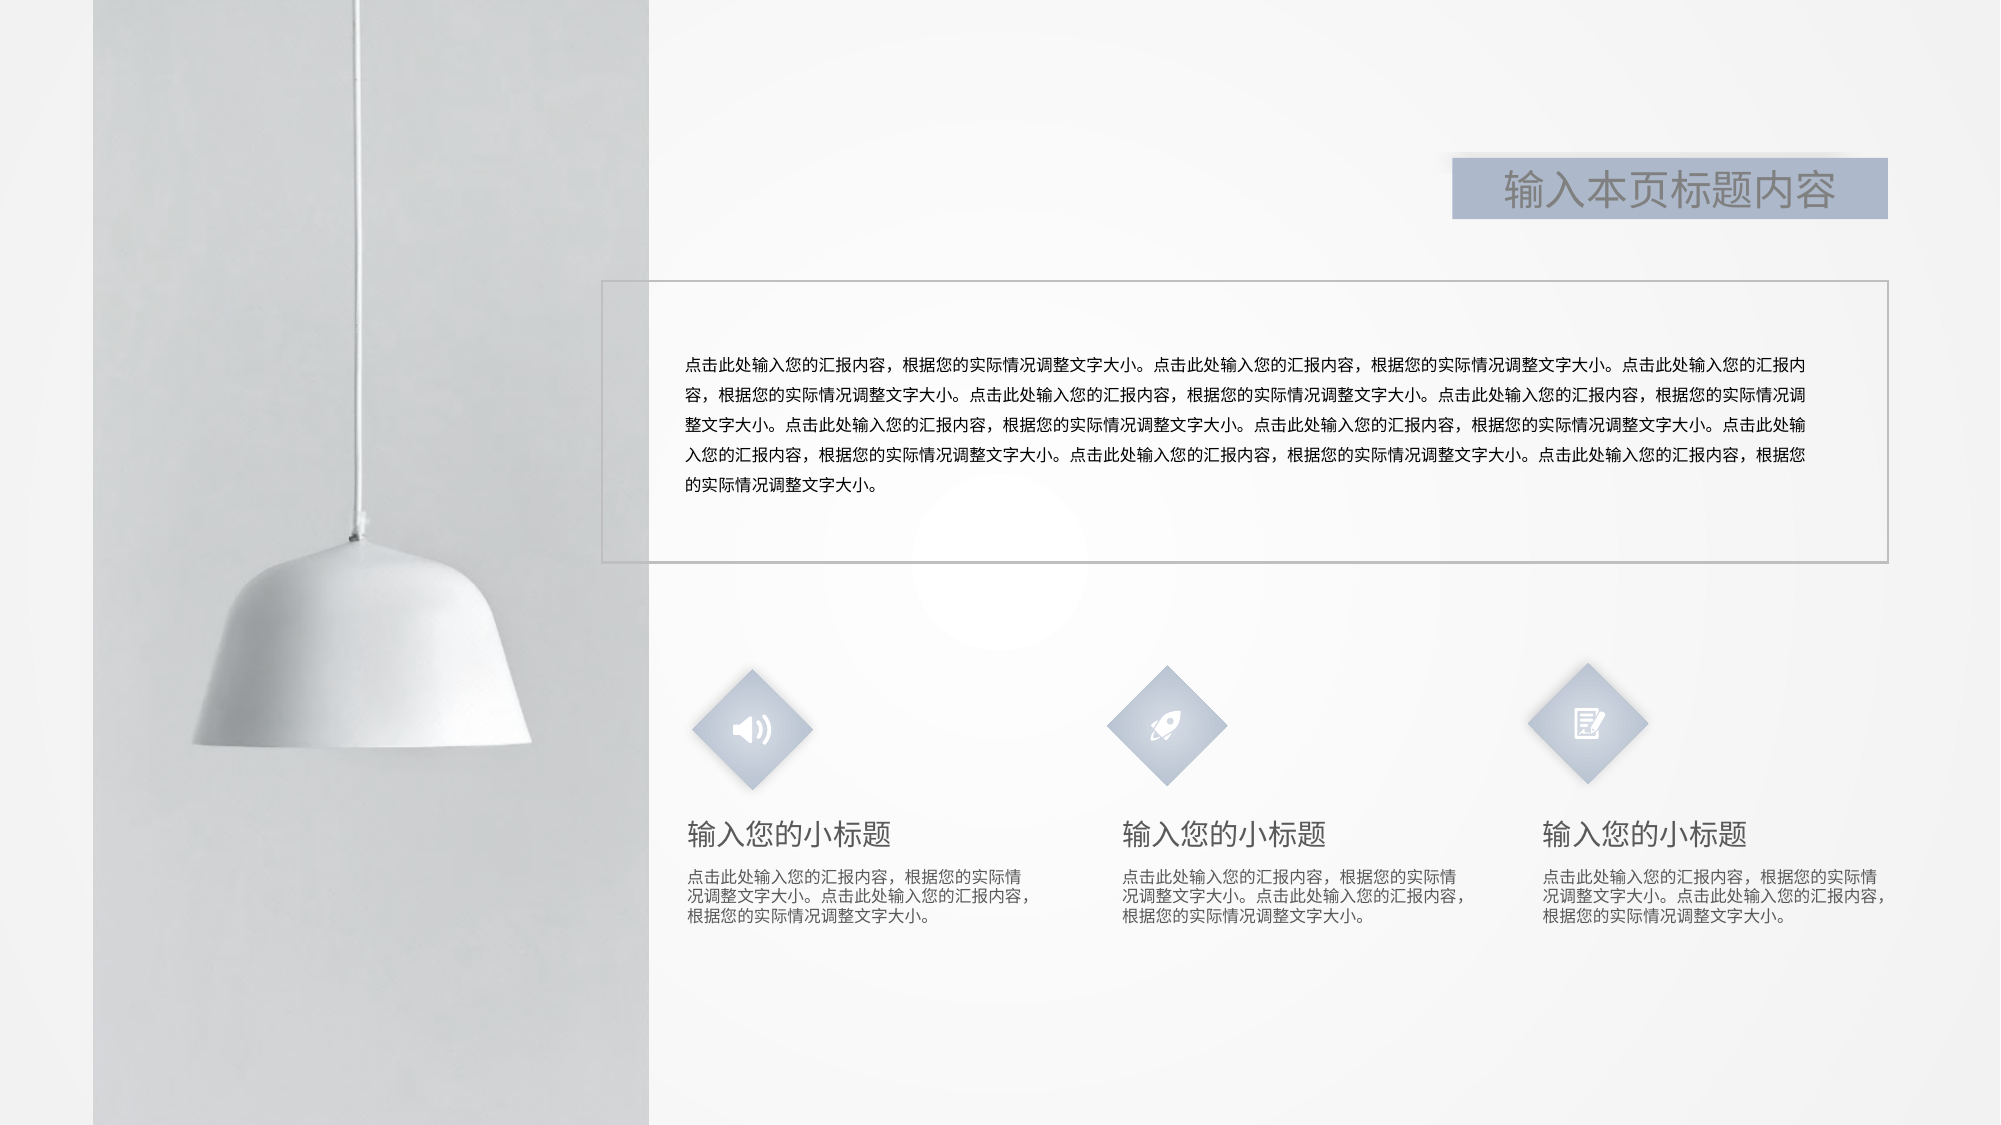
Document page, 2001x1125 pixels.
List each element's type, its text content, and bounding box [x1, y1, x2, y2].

text_box [762, 714, 772, 745]
text_box [649, 280, 1889, 564]
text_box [1527, 808, 1907, 935]
text_box [733, 716, 753, 744]
picture [93, 0, 649, 1125]
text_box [1574, 708, 1606, 739]
text_box 点击此处输入您的汇报内容，根据您的实际情况调整文字大小。点击此处输入您的汇报内容，根据您的实际情况调整文字大小。点击此处输入您的汇报内容，根据您的实际情况调整文字大小。点击此处输入您的汇报内容，根据您的实际情况调整文字大小。点击此处输入您的汇报内容，根据您的实际情况调整文字大小。点击此处输入您的汇报内容，根据您的实际情况调整文字大小。点击此处输入您的汇报内容，根据您的实际情况调整文字大小。点击此处输入您的汇报内容，根据您的实际情况调整文字大小。点击此处输入您的汇报内容，根据您的实际情况调整文字大小。点击此处输入您的汇报内容，根据您的实际情况调整文字大小。 [670, 337, 1836, 502]
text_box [1107, 665, 1228, 786]
text_box 输入本页标题内容 [1452, 157, 1888, 220]
text_box [691, 668, 815, 792]
text_box [1526, 662, 1650, 786]
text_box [1107, 808, 1486, 935]
text_box [756, 720, 763, 739]
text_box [672, 808, 1051, 935]
